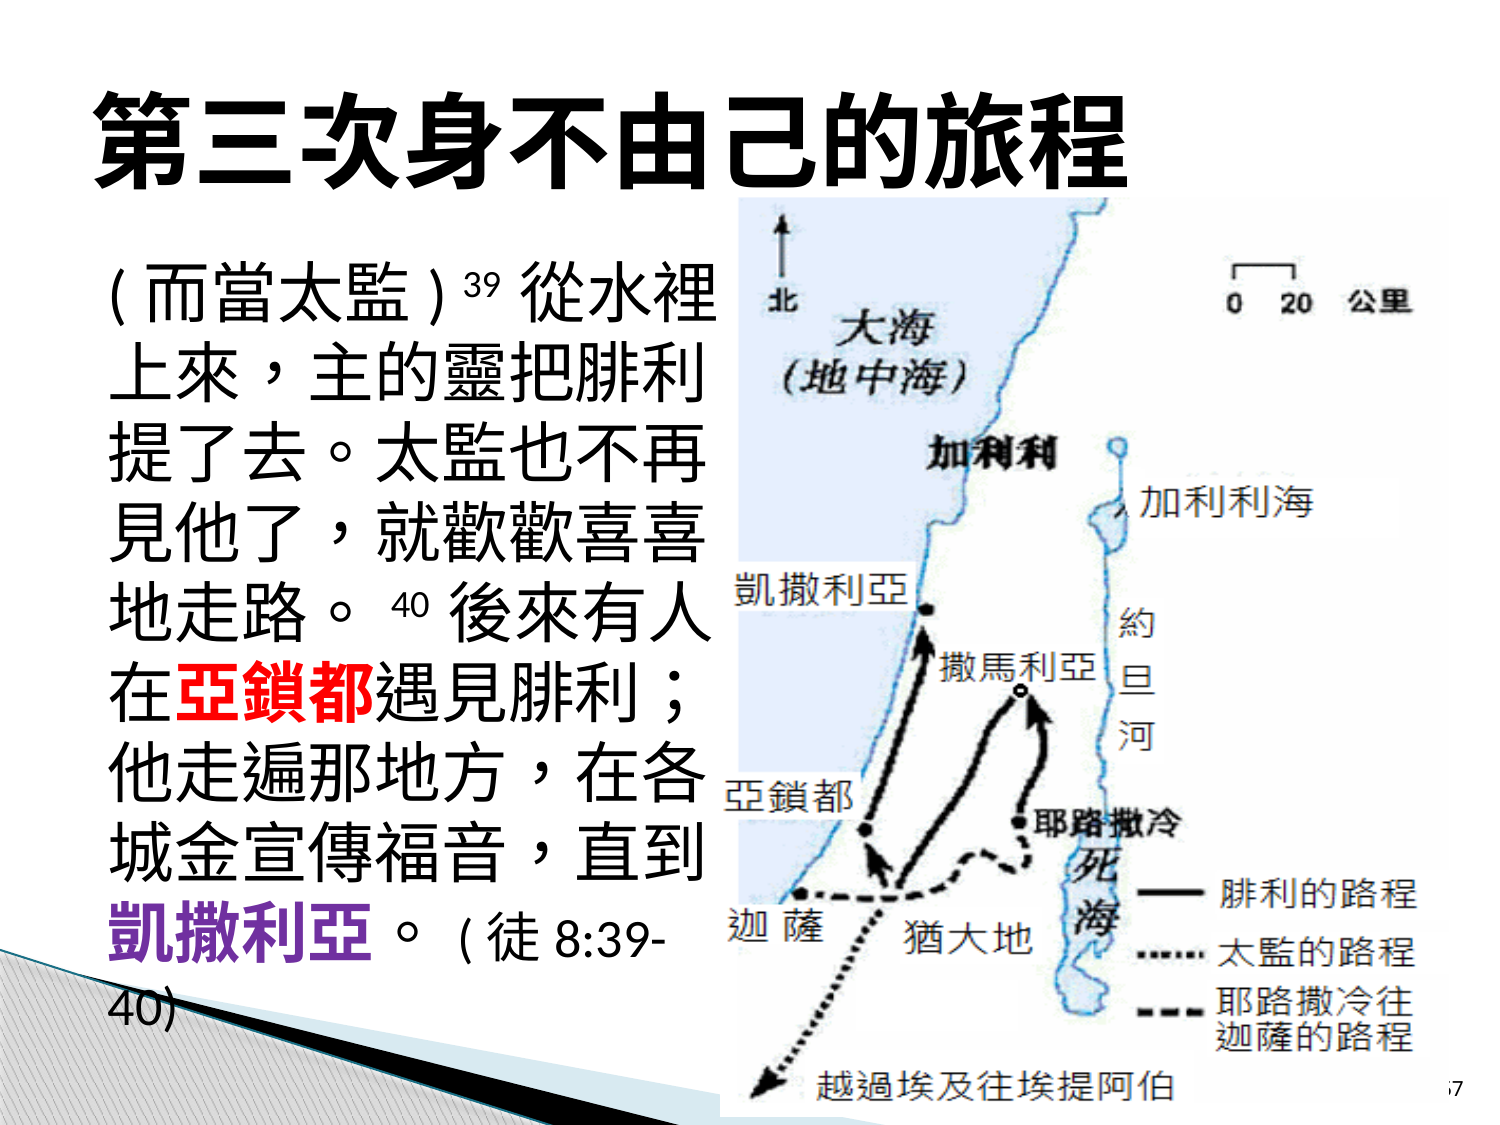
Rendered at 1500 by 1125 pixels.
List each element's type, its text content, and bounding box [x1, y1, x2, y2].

title 第三次身不由己的旅程 [75, 45, 1425, 233]
picture [719, 196, 1449, 1117]
list (而當太監) 39 從水裡上來，主的靈把腓利提了去。太監也不再見他了，就歡歡喜喜地走路。40 後來有人在亞鎖都遇見腓利；他走遍那地方，在各城金宣傳福音，直到凱撒利亞。(徒8:39-40) [75, 243, 713, 1080]
slide_number 57 [1454, 1051, 1479, 1112]
